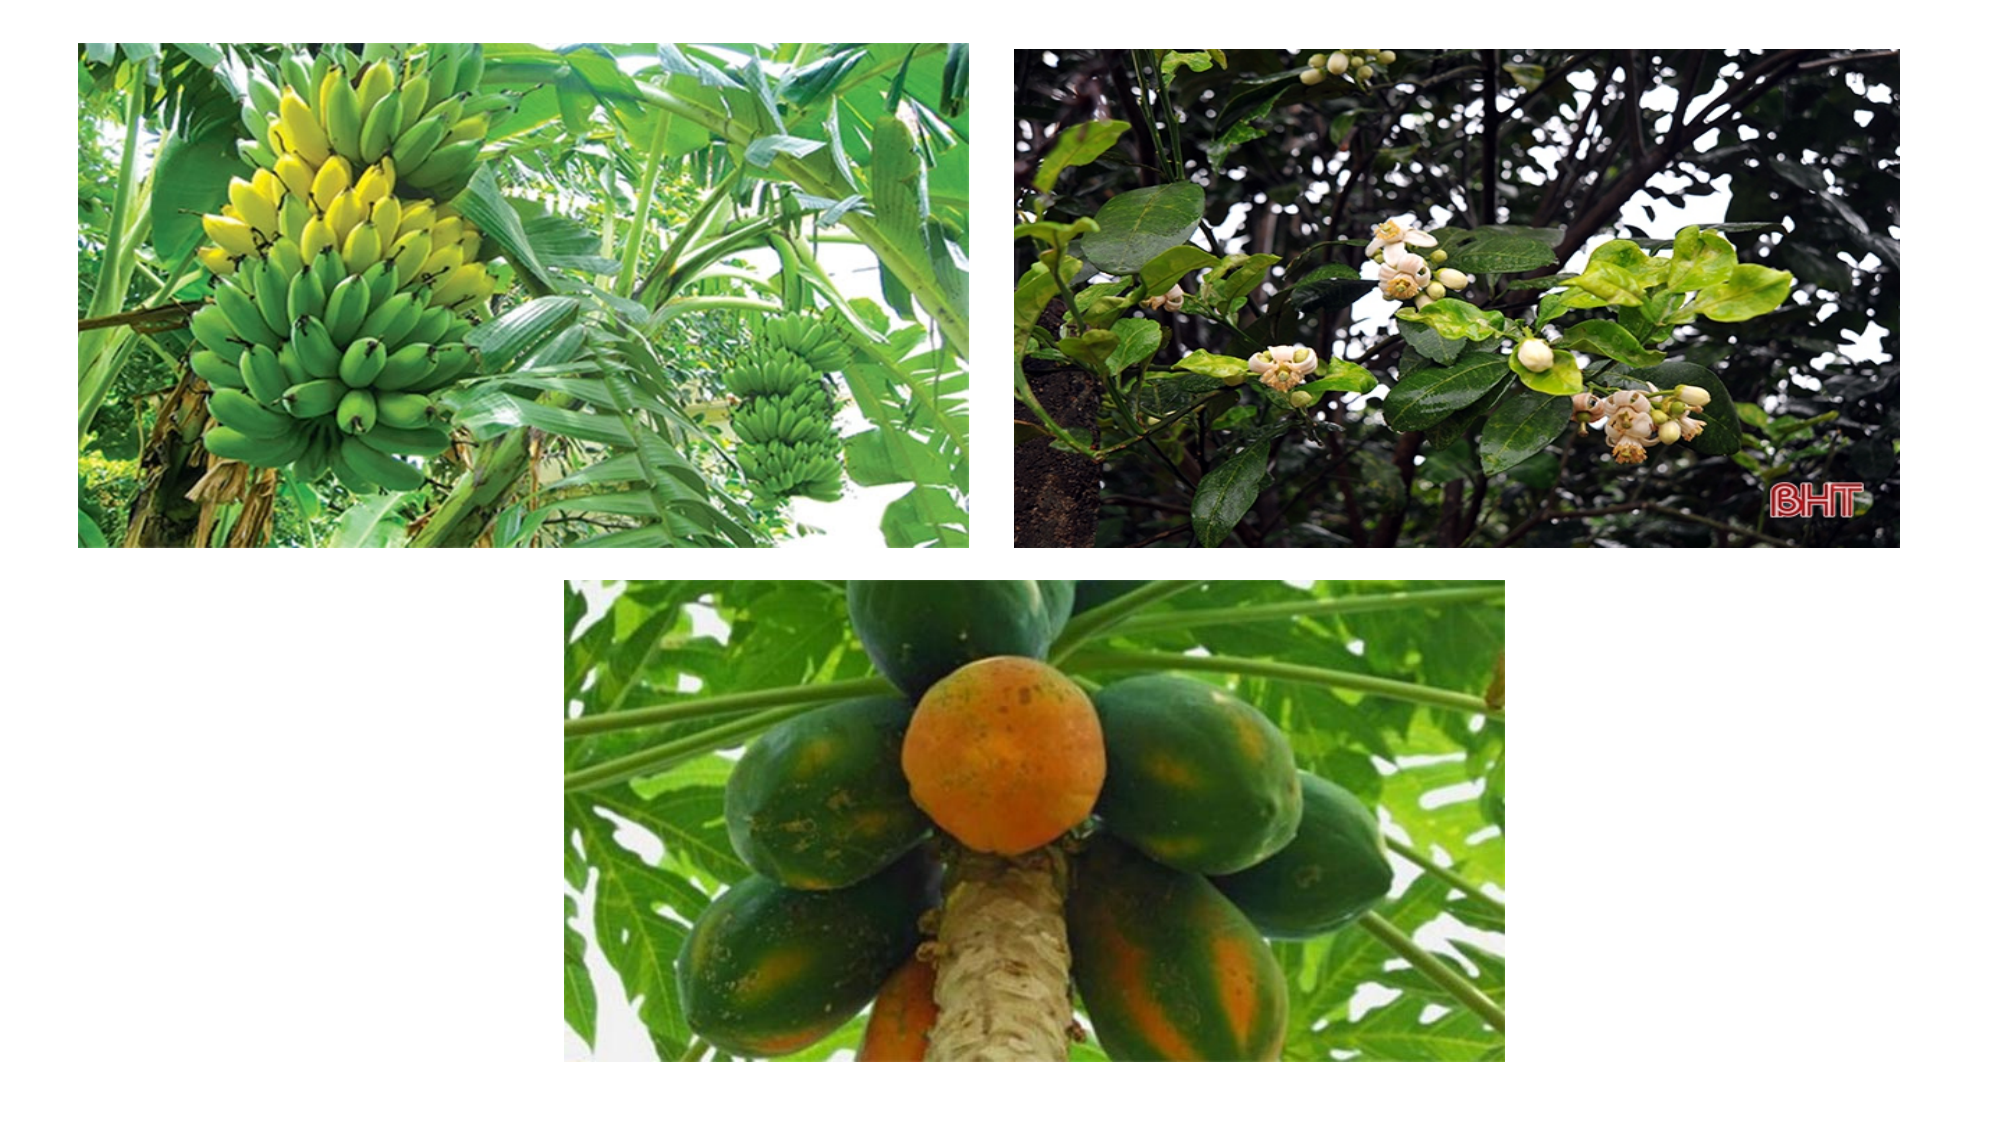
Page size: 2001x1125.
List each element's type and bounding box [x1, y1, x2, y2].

picture [78, 43, 970, 548]
picture [1014, 49, 1900, 548]
picture [564, 580, 1505, 1062]
